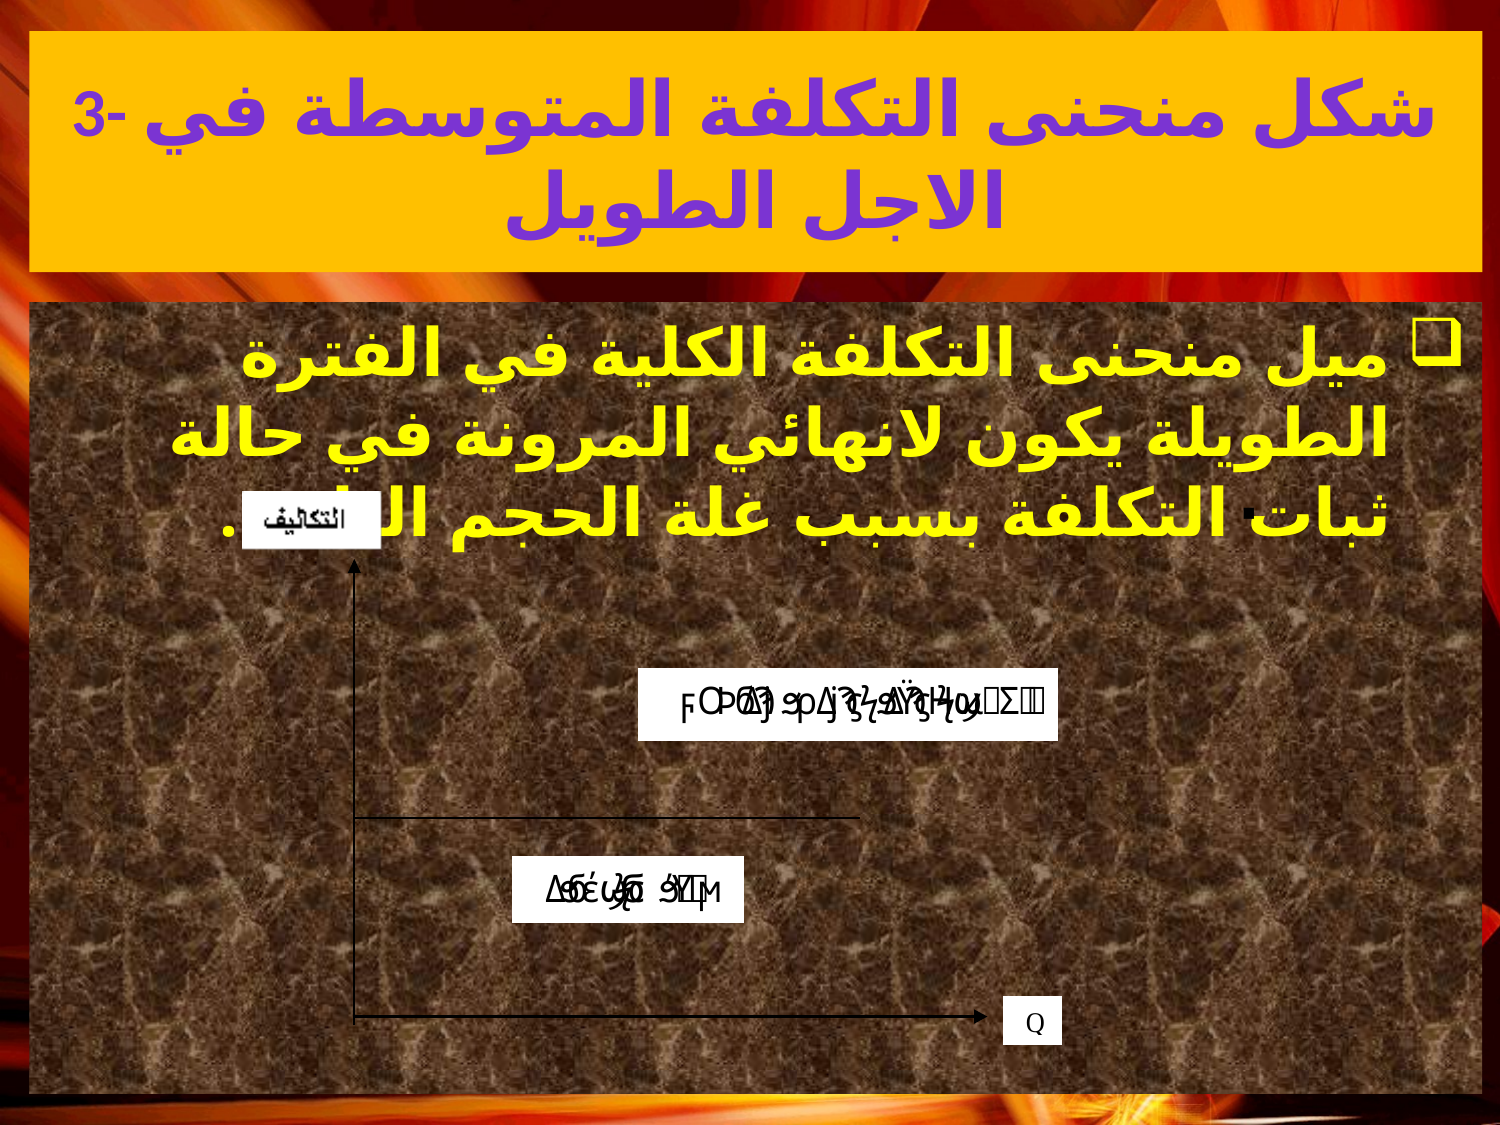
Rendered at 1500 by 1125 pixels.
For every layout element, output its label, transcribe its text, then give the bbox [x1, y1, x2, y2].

picture [0, 0, 1500, 1125]
title 3- شكل منحنى التكلفة المتوسطة في الاجل الطويل [29, 31, 1483, 273]
subtitle ميل منحنى التكلفة الكلية في الفترة الطويلة يكون لانهائي المرونة في حالة ثبات التكلفة بسبب غلة الحجم الثابتة. [29, 302, 1483, 1094]
